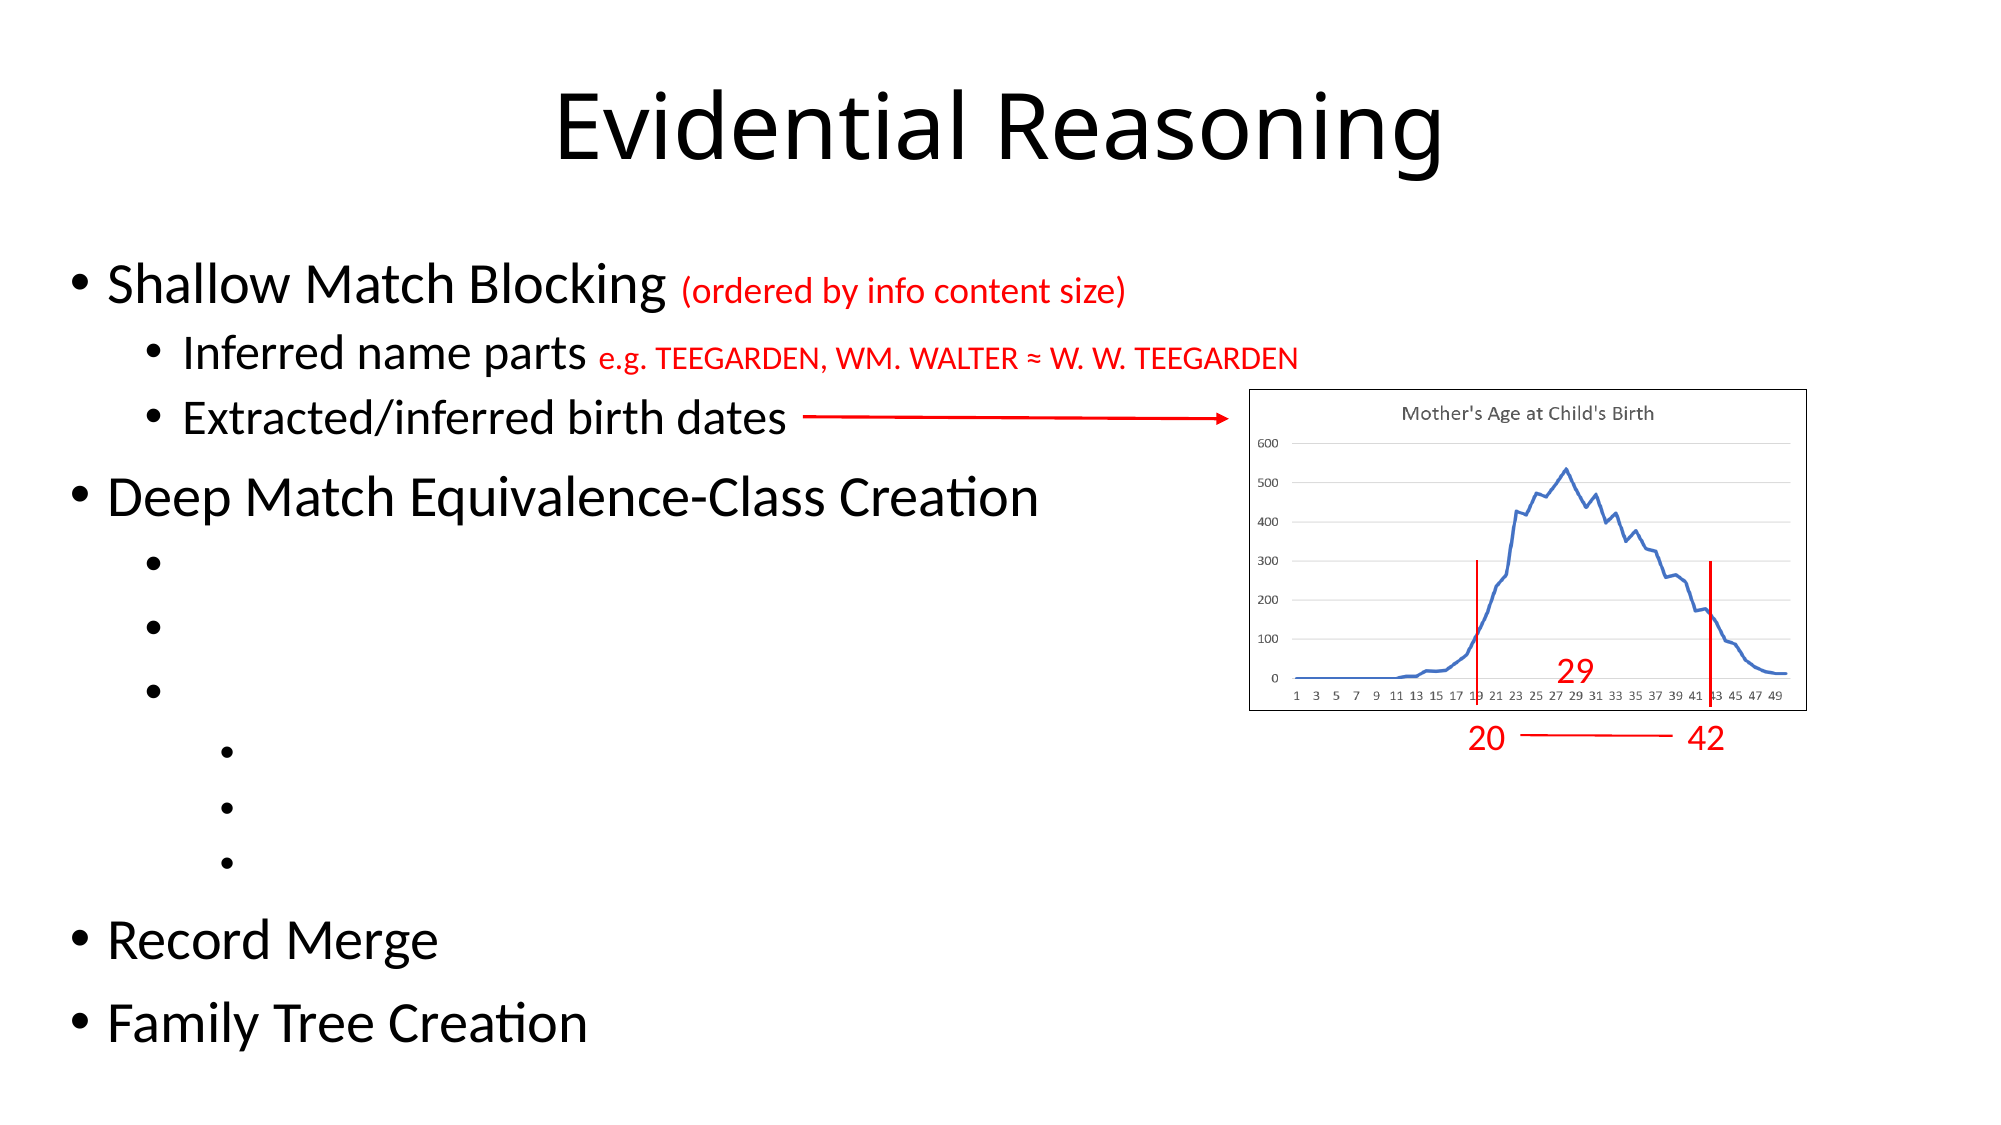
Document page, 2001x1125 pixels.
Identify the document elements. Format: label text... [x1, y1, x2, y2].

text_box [1249, 389, 1807, 760]
title Evidential Reasoning [137, 21, 1863, 239]
list Shallow Match Blocking (ordered by info content size) Inferred name parts e.g. TEEGARDEN, WM. WALTER ≈ W. W. TEEGARDEN Extracted/inferred birth dates Deep Match Equivalence-Class Creation Record Merge Family Tree Creation [55, 245, 1898, 1071]
